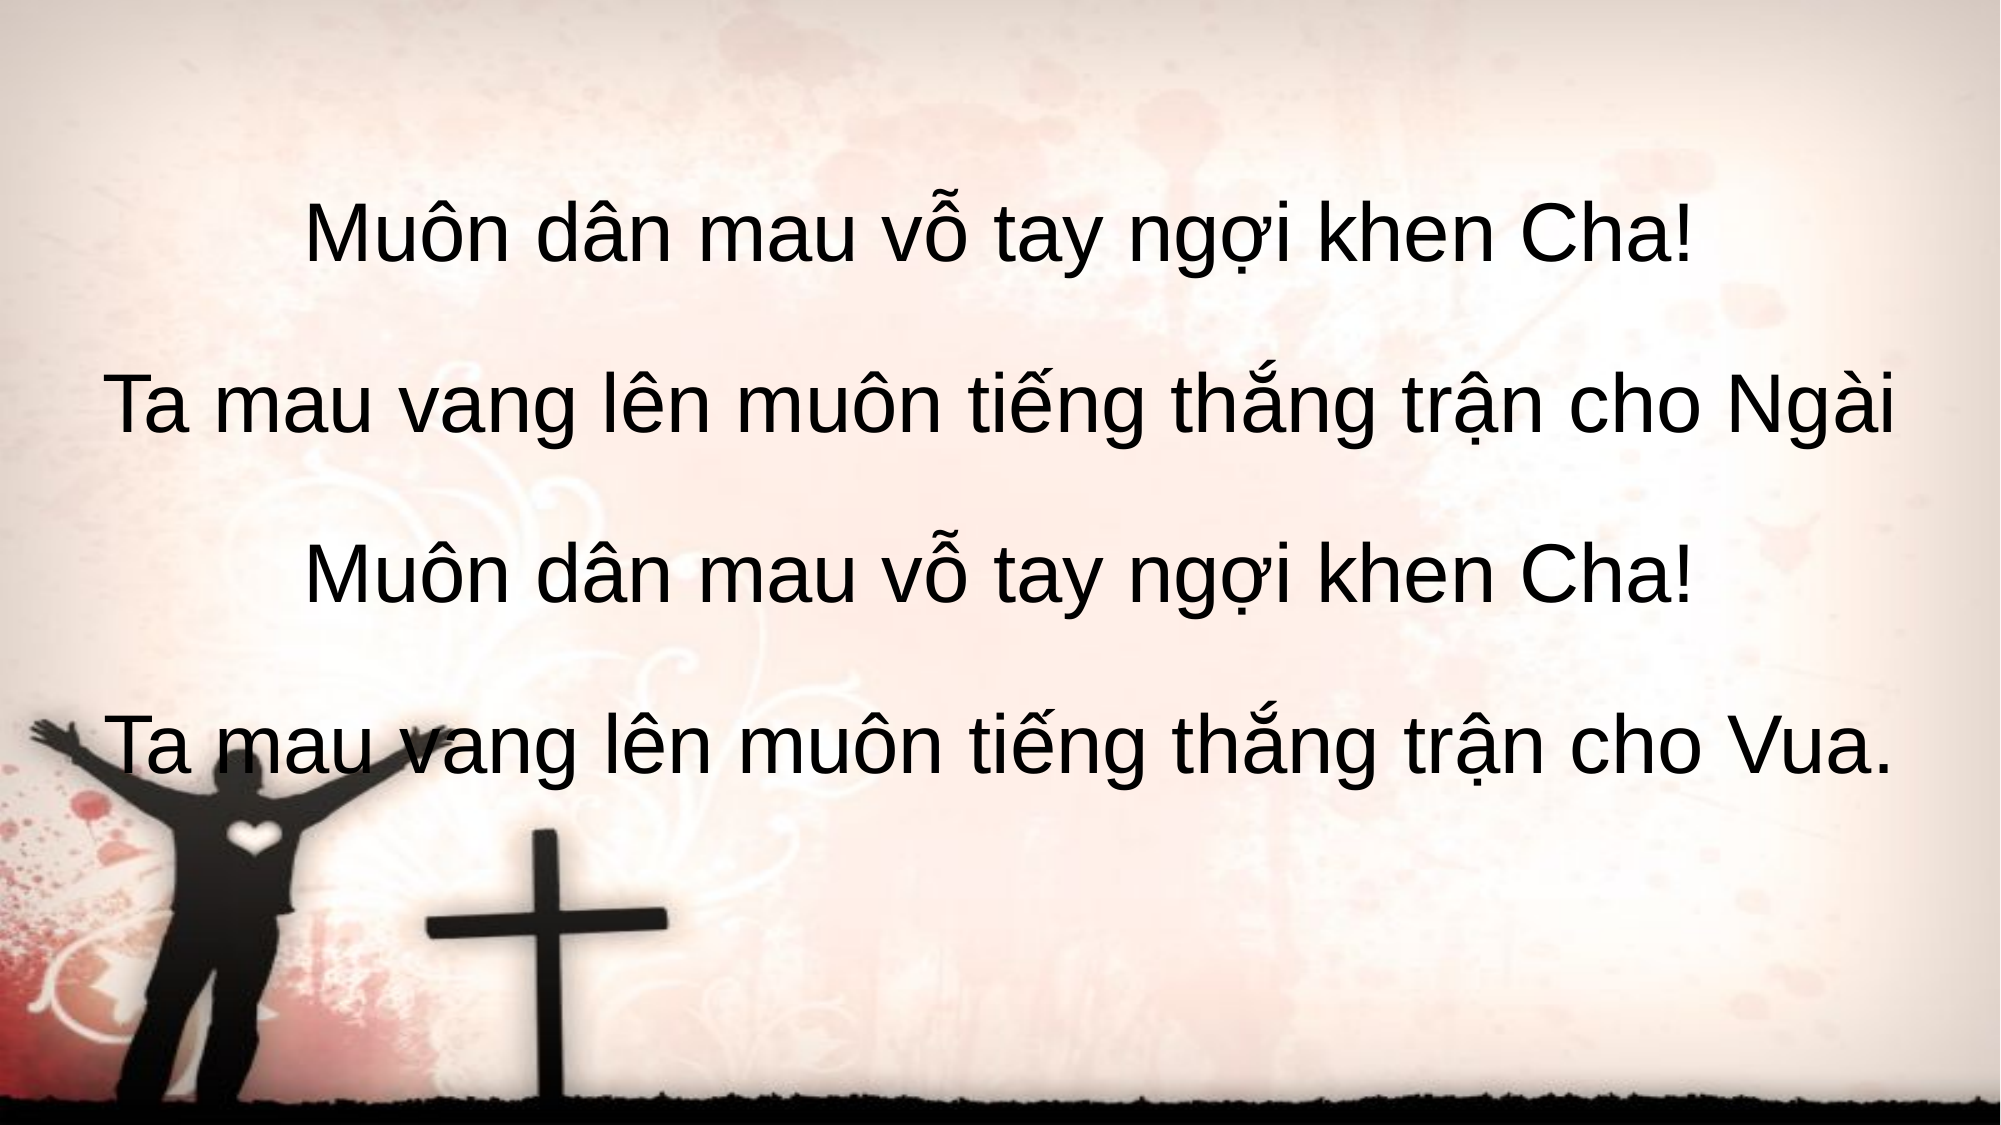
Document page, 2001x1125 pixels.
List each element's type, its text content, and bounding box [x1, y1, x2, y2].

list Muôn dân mau vỗ tay ngợi khen Cha! Ta mau vang lên muôn tiếng thắng trận cho Ngài Muôn dân mau vỗ tay ngợi khen Cha! Ta mau vang lên muôn tiếng thắng trận cho Vua. [0, 0, 2000, 1125]
